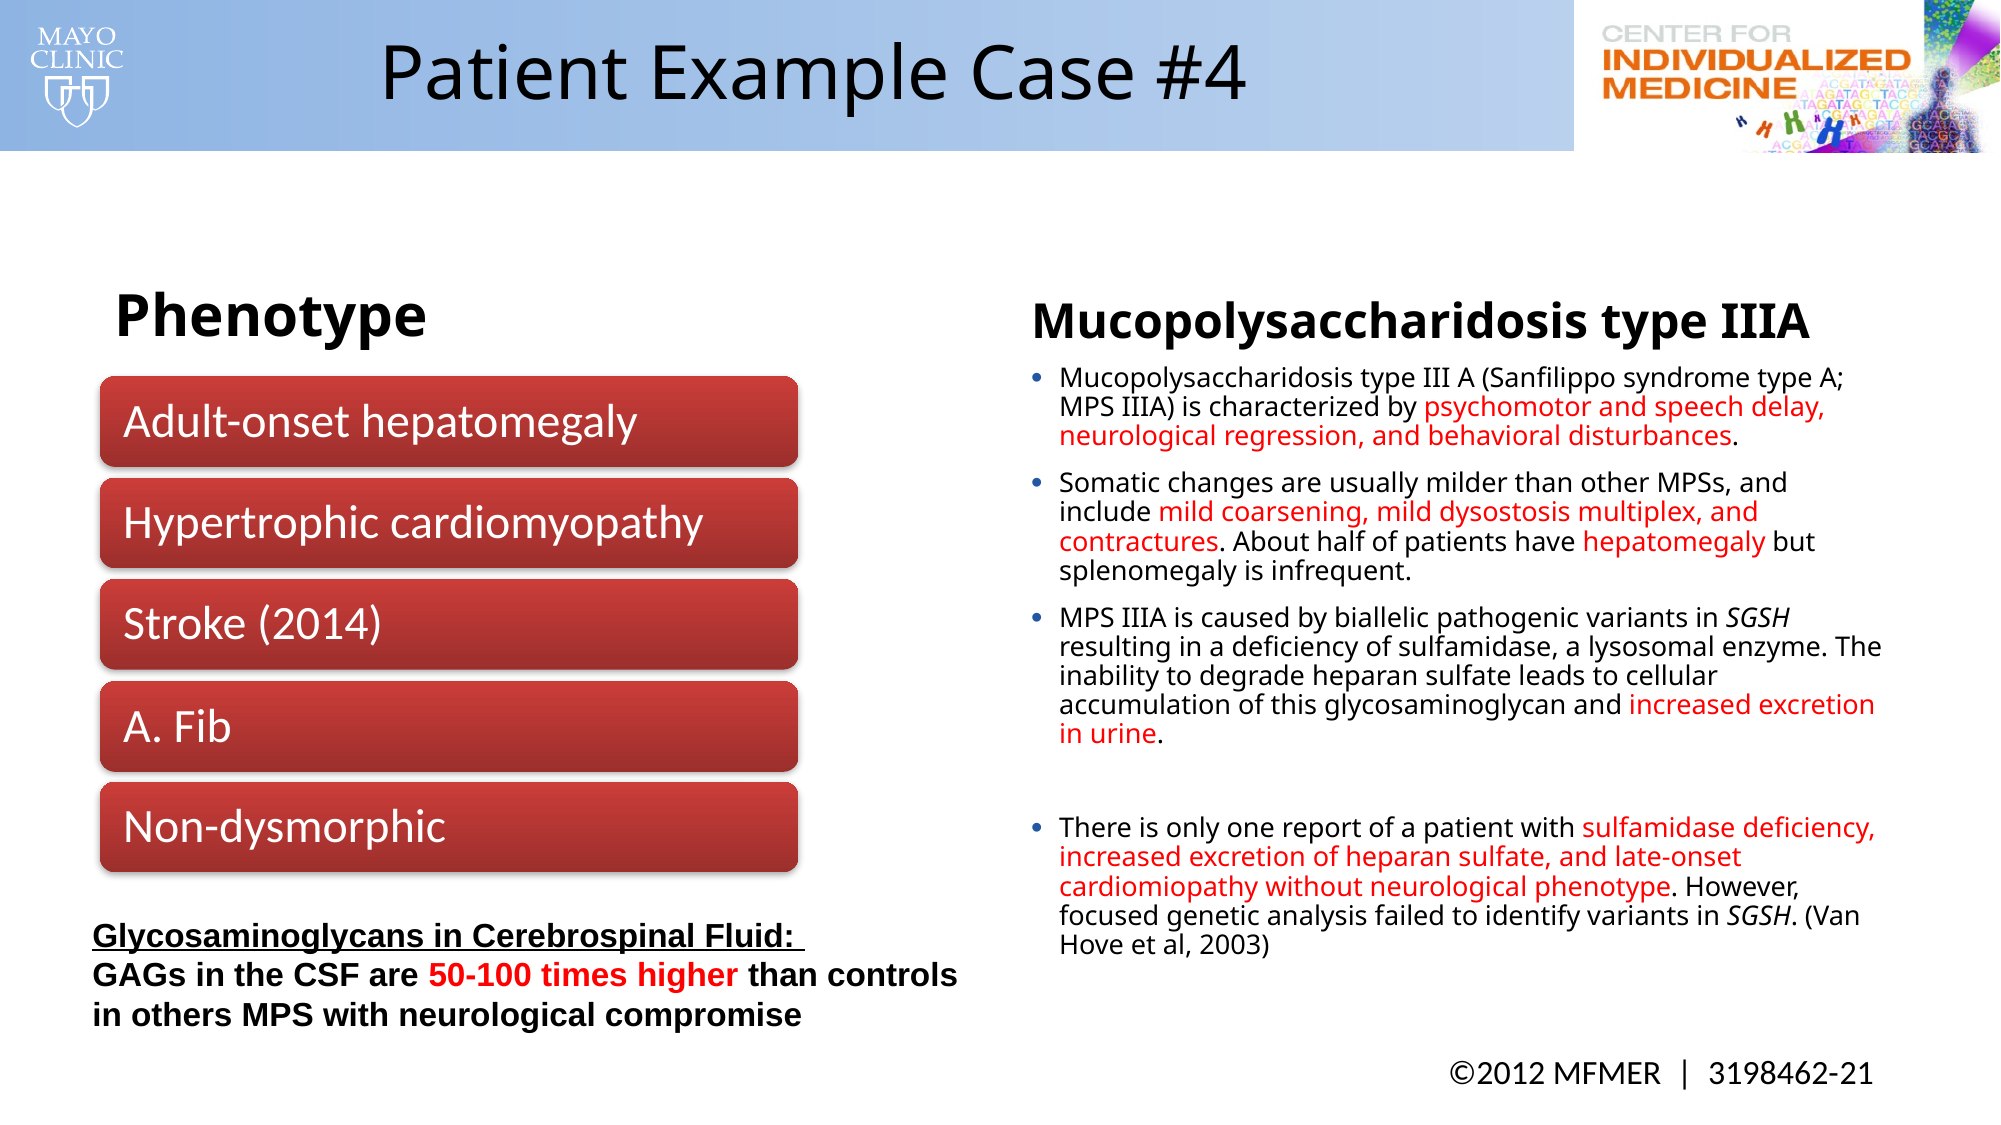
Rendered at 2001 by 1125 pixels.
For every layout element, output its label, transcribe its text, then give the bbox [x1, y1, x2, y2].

list Phenotype [99, 251, 984, 357]
text_box Glycosaminoglycans in Cerebrospinal Fluid: GAGs in the CSF are 50-100 times higher than controls in others MPS with neurological compromise [77, 906, 984, 1041]
picture [1764, 0, 2000, 153]
text_box Patient Example Case #4 [0, 0, 1764, 169]
list Mucopolysaccharidosis type III A (Sanfilippo syndrome type A; MPS IIIA) is characterized by psychomotor and speech delay, neurological regression, and behavioral disturbances. Somatic changes are usually milder than other MPSs, and include mild coarsening, mild dysostosis multiplex, and contractures. About half of patients have hepatomegaly but splenomegaly is infrequent. MPS IIIA is caused by biallelic pathogenic variants in SGSH resulting in a deficiency of sulfamidase, a lysosomal enzyme. The inability to degrade heparan sulfate leads to cellular accumulation of this glycosaminoglycan and increased excretion in urine. There is only one report of a patient with sulfamidase deficiency, increased excretion of heparan sulfate, and late-onset cardiomiopathy without neurological phenotype. However, focused genetic analysis failed to identify variants in SGSH. (Van Hove et al, 2003) [1015, 356, 1900, 1005]
list Mucopolysaccharidosis type IIIA [1015, 251, 1900, 356]
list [99, 365, 799, 883]
slide_number ©2012 MFMER | 3198462-21 [1433, 1042, 1900, 1103]
